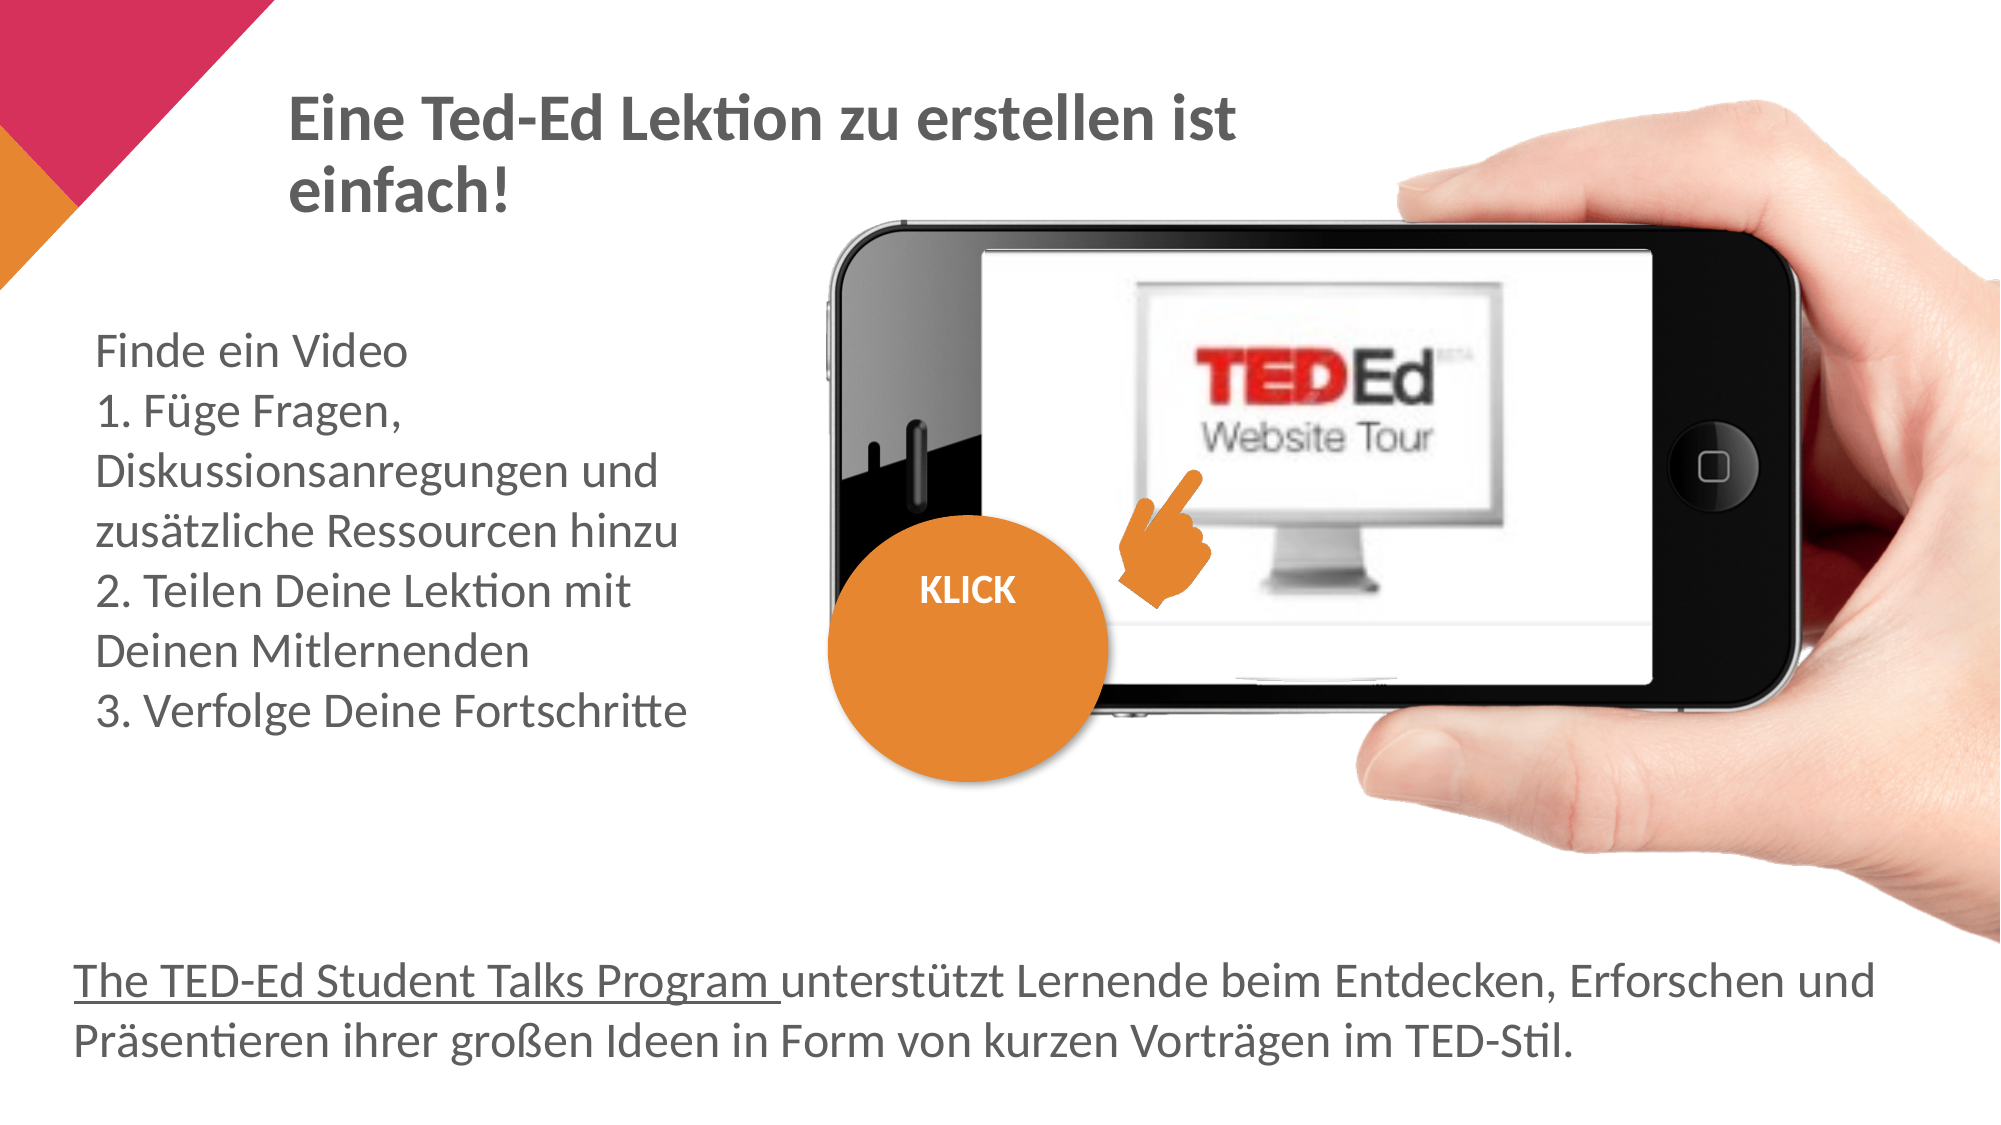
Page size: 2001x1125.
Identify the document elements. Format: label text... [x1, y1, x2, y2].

picture [826, 99, 2000, 940]
text_box KLICK [827, 515, 1109, 782]
text_box The TED-Ed Student Talks Program unterstützt Lernende beim Entdecken, Erforschen und Präsentieren ihrer großen Ideen in Form von kurzen Vorträgen im TED-Stil. [59, 940, 2000, 1125]
text_box Finde ein Video Füge Fragen, Diskussionsanregungen und zusätzliche Ressourcen hinzu 2. Teilen Deine Lektion mit Deinen Mitlernenden 3. Verfolge Deine Fortschritte [80, 250, 790, 745]
list Eine Ted-Ed Lektion zu erstellen ist einfach! [273, 75, 1408, 235]
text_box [984, 250, 1652, 627]
